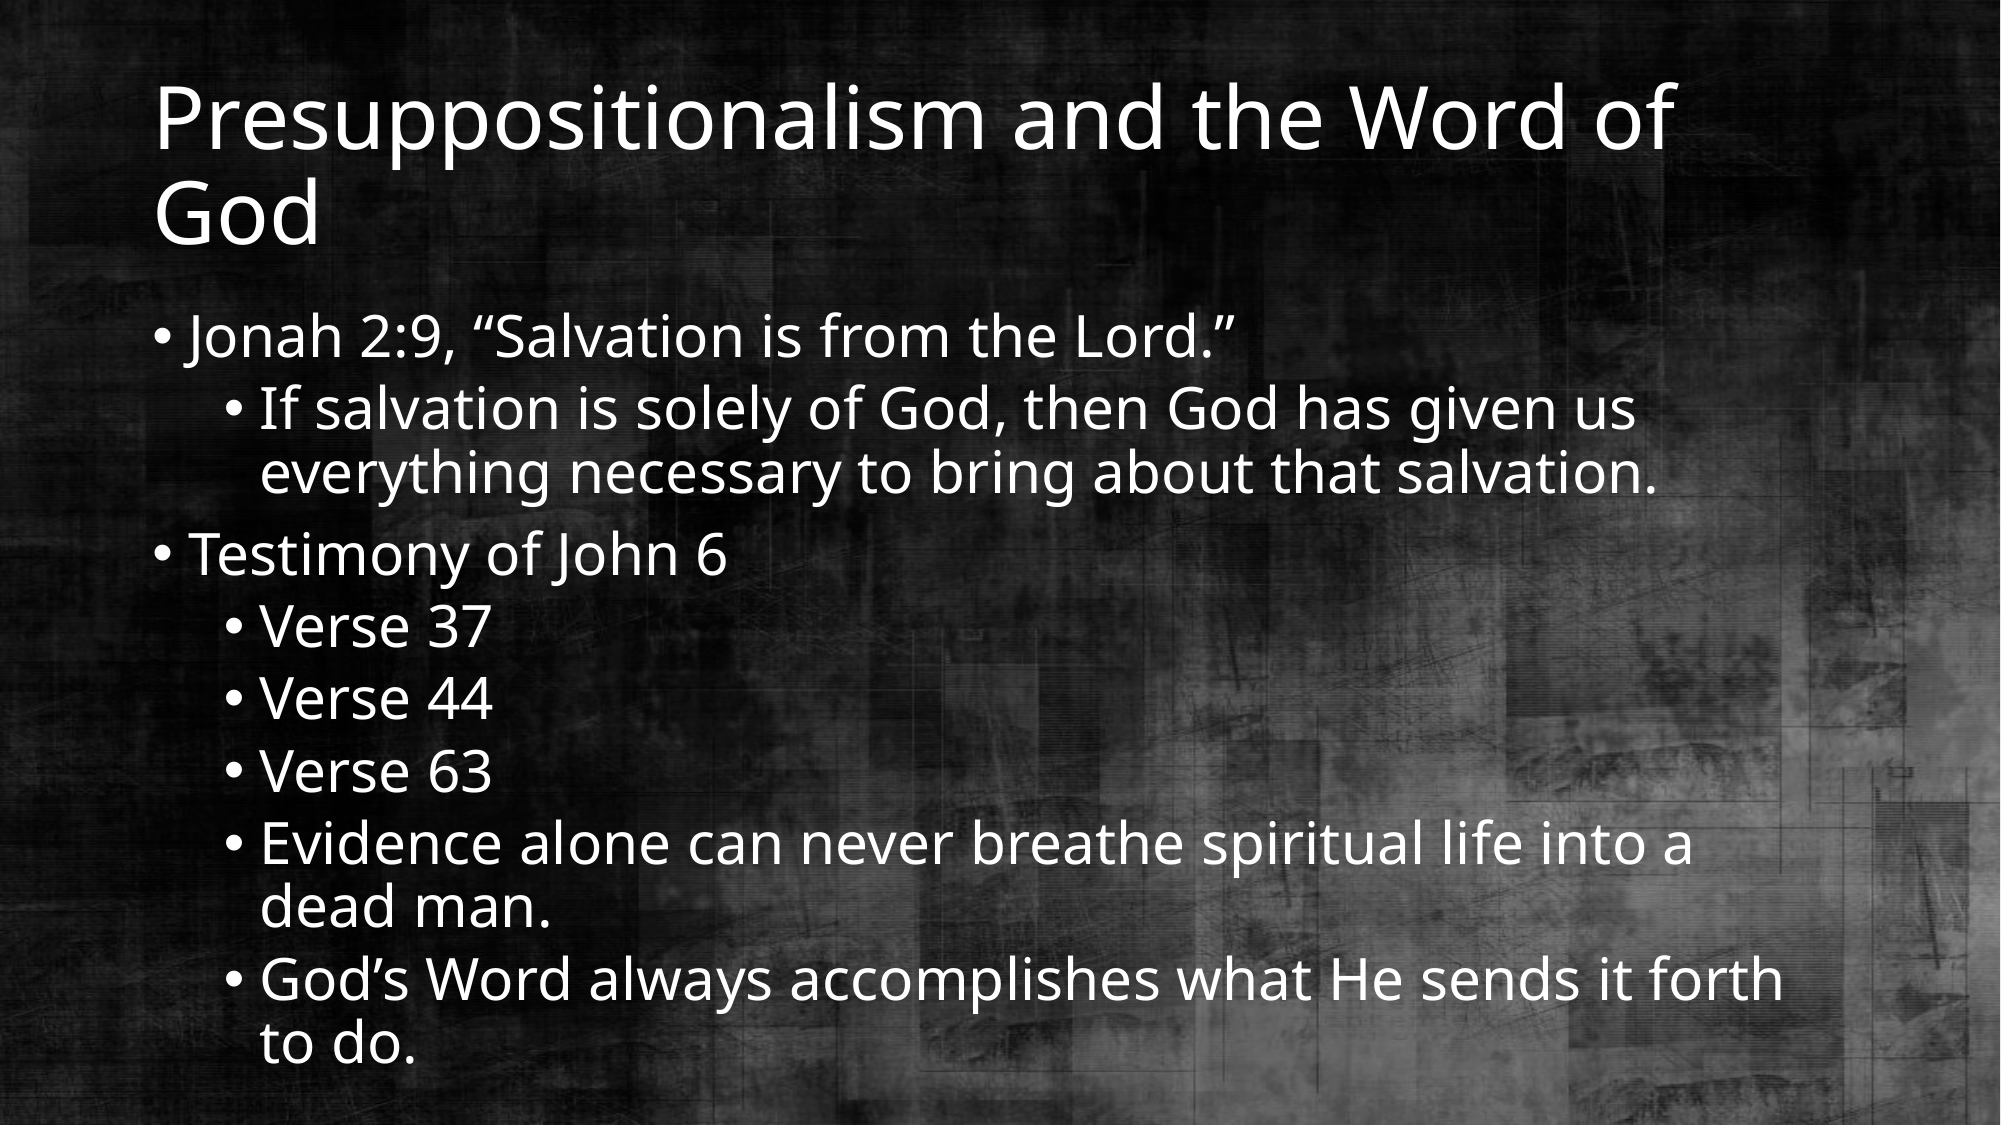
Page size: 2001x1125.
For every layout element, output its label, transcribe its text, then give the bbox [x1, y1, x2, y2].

picture [0, 0, 2001, 1125]
title Presuppositionalism and the Word of God [137, 59, 1863, 278]
list Jonah 2:9, “Salvation is from the Lord.” If salvation is solely of God, then God has given us everything necessary to bring about that salvation. Testimony of John 6 Verse 37 Verse 44 Verse 63 Evidence alone can never breathe spiritual life into a dead man. God’s Word always accomplishes what He sends it forth to do. [137, 299, 1863, 1085]
